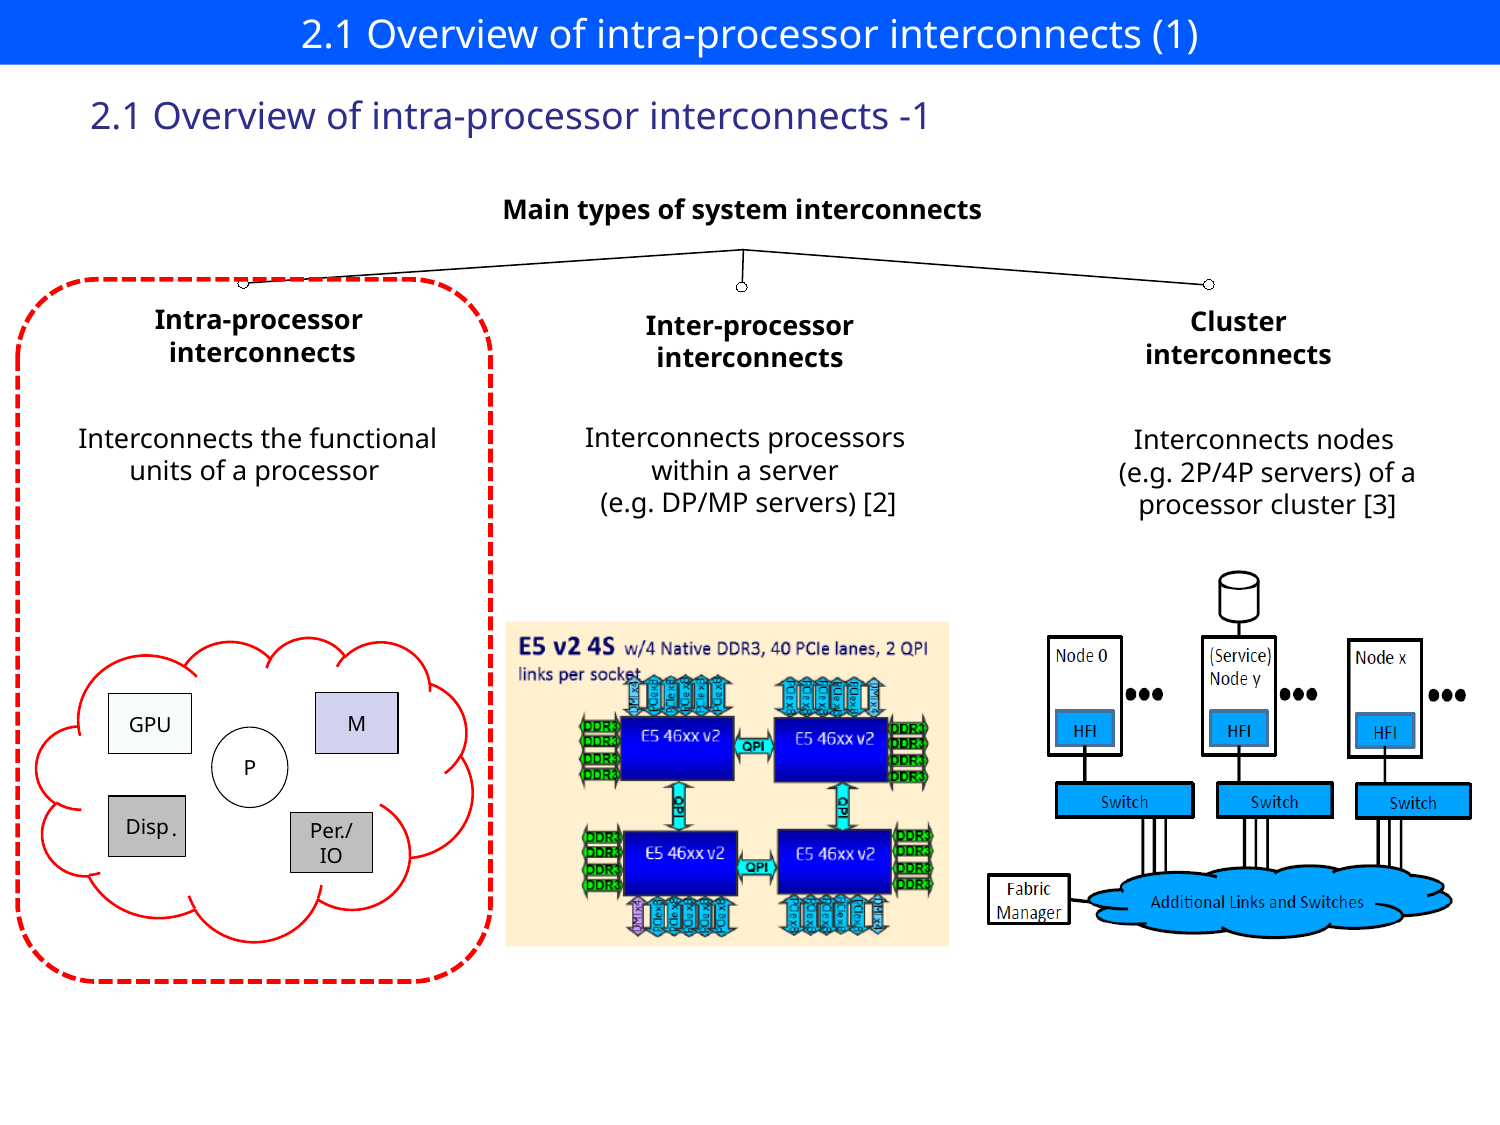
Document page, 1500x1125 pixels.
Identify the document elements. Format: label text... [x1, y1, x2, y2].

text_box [35, 633, 473, 942]
text_box Interconnects processors within a server (e.g. DP/MP servers) [2] [570, 413, 927, 526]
picture [503, 542, 1497, 982]
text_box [237, 249, 1215, 293]
text_box Main types of system interconnects [330, 184, 1154, 232]
title 2.1 Overview of intra-processor interconnects (1) [0, 0, 1500, 65]
text_box [17, 279, 491, 982]
text_box Inter-processor interconnects [630, 300, 870, 381]
text_box Interconnects the functional units of a processor [63, 413, 452, 494]
text_box Cluster interconnects [1130, 297, 1347, 377]
text_box 2.1 Overview of intra-processor interconnects -1 [75, 84, 949, 145]
text_box Interconnects nodes (e.g. 2P/4P servers) of a processor cluster [3] [1081, 415, 1454, 528]
